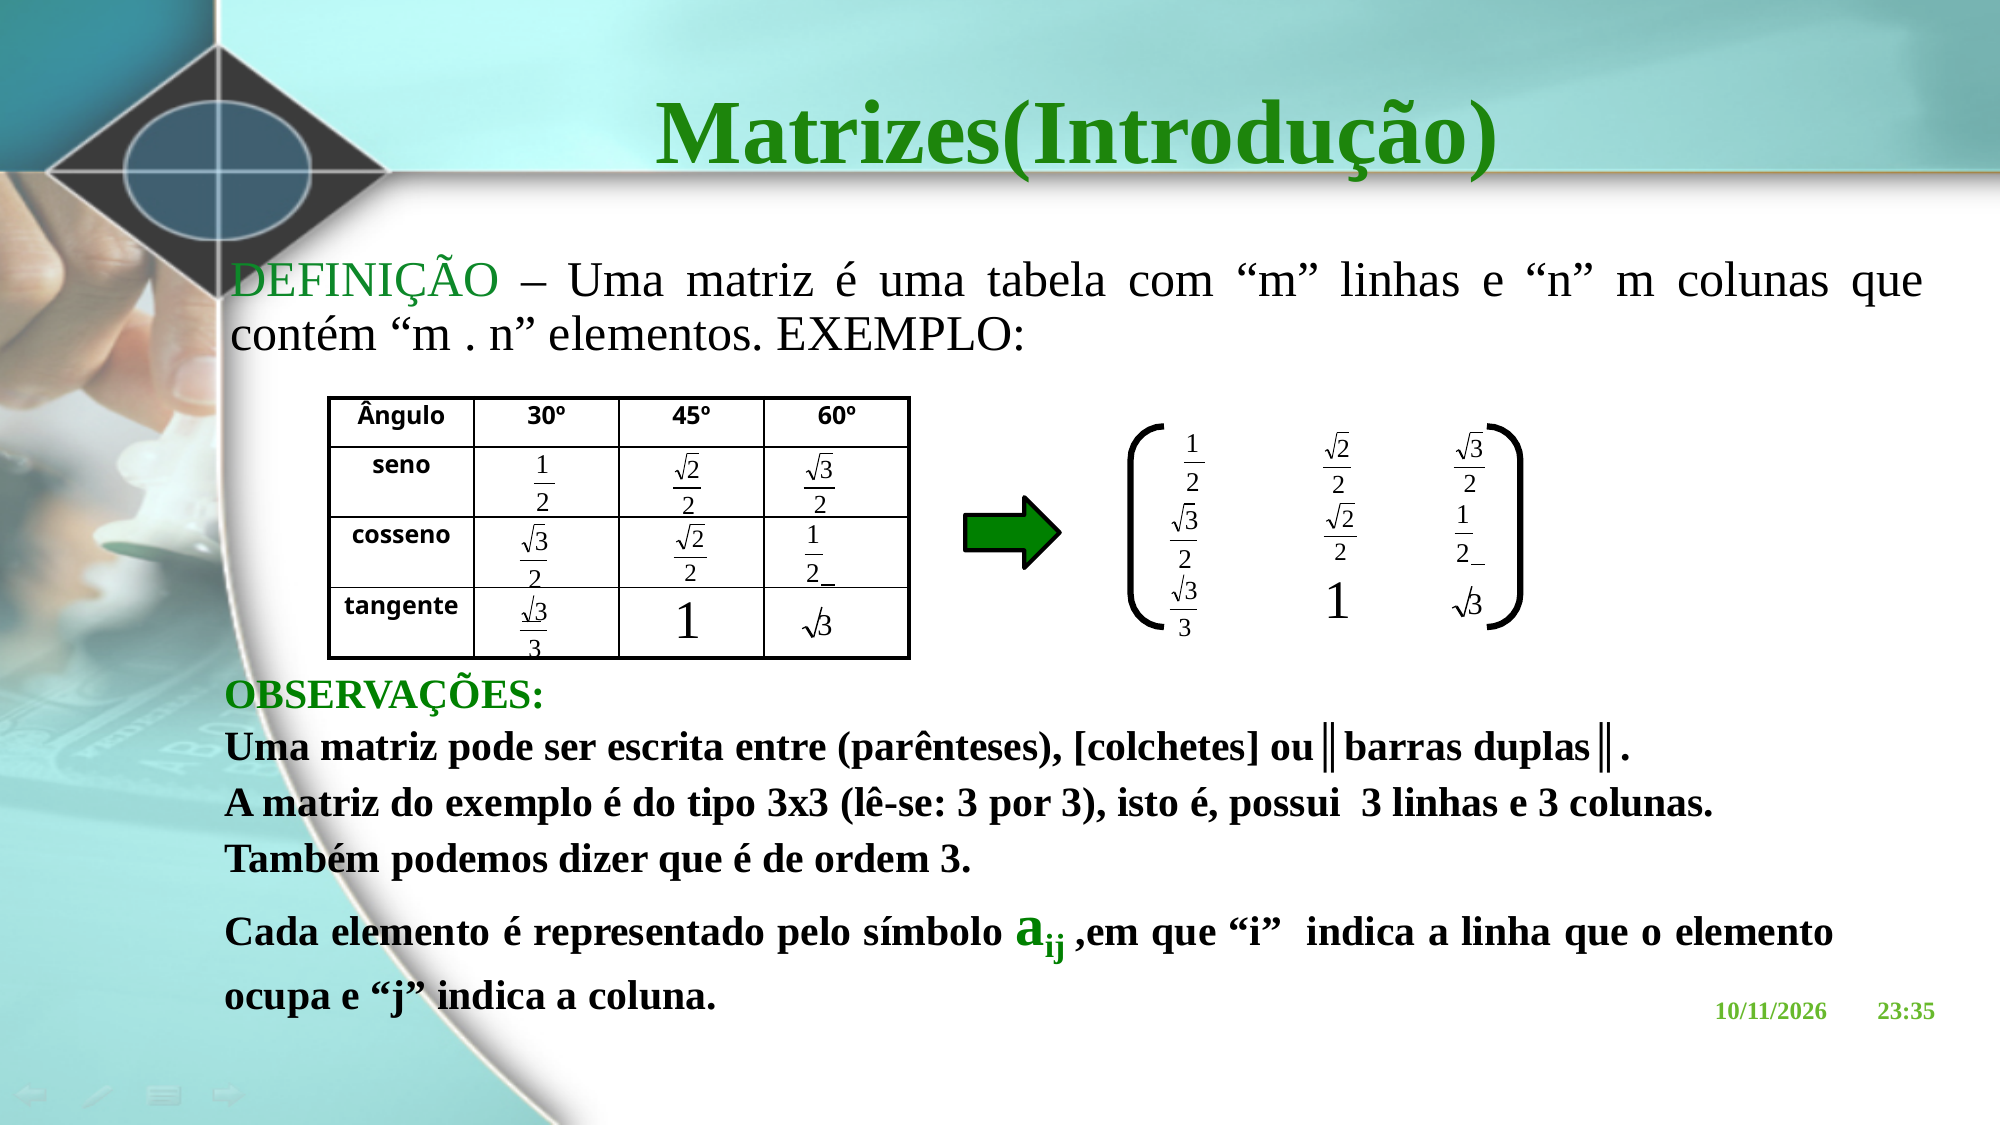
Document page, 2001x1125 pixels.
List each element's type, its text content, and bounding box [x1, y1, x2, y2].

list DEFINIÇÃO – Uma matriz é uma tabela com “m” linhas e “n” m colunas que contém “m . n” elementos. EXEMPLO: [215, 245, 1941, 960]
table_header 45º [620, 400, 763, 446]
table_cell [556, 448, 618, 516]
table_cell [475, 448, 526, 516]
title Matrizes(Introdução) [215, 25, 1941, 244]
text_box 3 2 1 2 3 [1454, 431, 1499, 621]
text_box 1 2 3 2 3 3 [526, 445, 556, 663]
table_header Ângulo [331, 400, 473, 446]
text_box [965, 497, 1060, 568]
text_box 3 2 1 2 3 [804, 452, 849, 642]
table_cell [707, 518, 763, 587]
text_box OBSERVAÇÕES: Uma matriz pode ser escrita entre (parênteses), [colchetes] ou║barras duplas║. A matriz do exemplo é do tipo 3x3 (lê-se: 3 por 3), isto é, possui 3 linhas e 3 colunas. Também podemos dizer que é de ordem 3. Cada elemento é representado pelo símbolo aij ,em que “i” indica a linha que o elemento ocupa e “j” indica a coluna. [222, 666, 1941, 1018]
table_header 30º [475, 400, 618, 446]
table_cell [765, 518, 804, 587]
table_header 60º [765, 400, 907, 446]
text_box [1486, 426, 1521, 628]
table_cell [765, 448, 907, 516]
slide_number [1650, 970, 2000, 1049]
table_cell [475, 588, 526, 656]
table_cell [765, 588, 907, 656]
table_cell tangente [331, 588, 473, 656]
text_box 2 2 2 2 1 [670, 452, 707, 650]
table_cell [620, 448, 763, 516]
table_cell seno [331, 448, 473, 516]
table_cell cosseno [331, 518, 473, 587]
text_box [0, 0, 2000, 1125]
table_cell [556, 588, 618, 656]
table_cell [620, 518, 670, 587]
text_box [1130, 426, 1164, 628]
text_box 1 2 3 2 3 3 [1176, 425, 1206, 642]
table_cell [620, 588, 763, 656]
text_box 2 2 2 2 1 [1320, 431, 1357, 629]
table_cell [849, 518, 907, 587]
table_cell [556, 518, 618, 587]
table_cell [475, 518, 526, 587]
